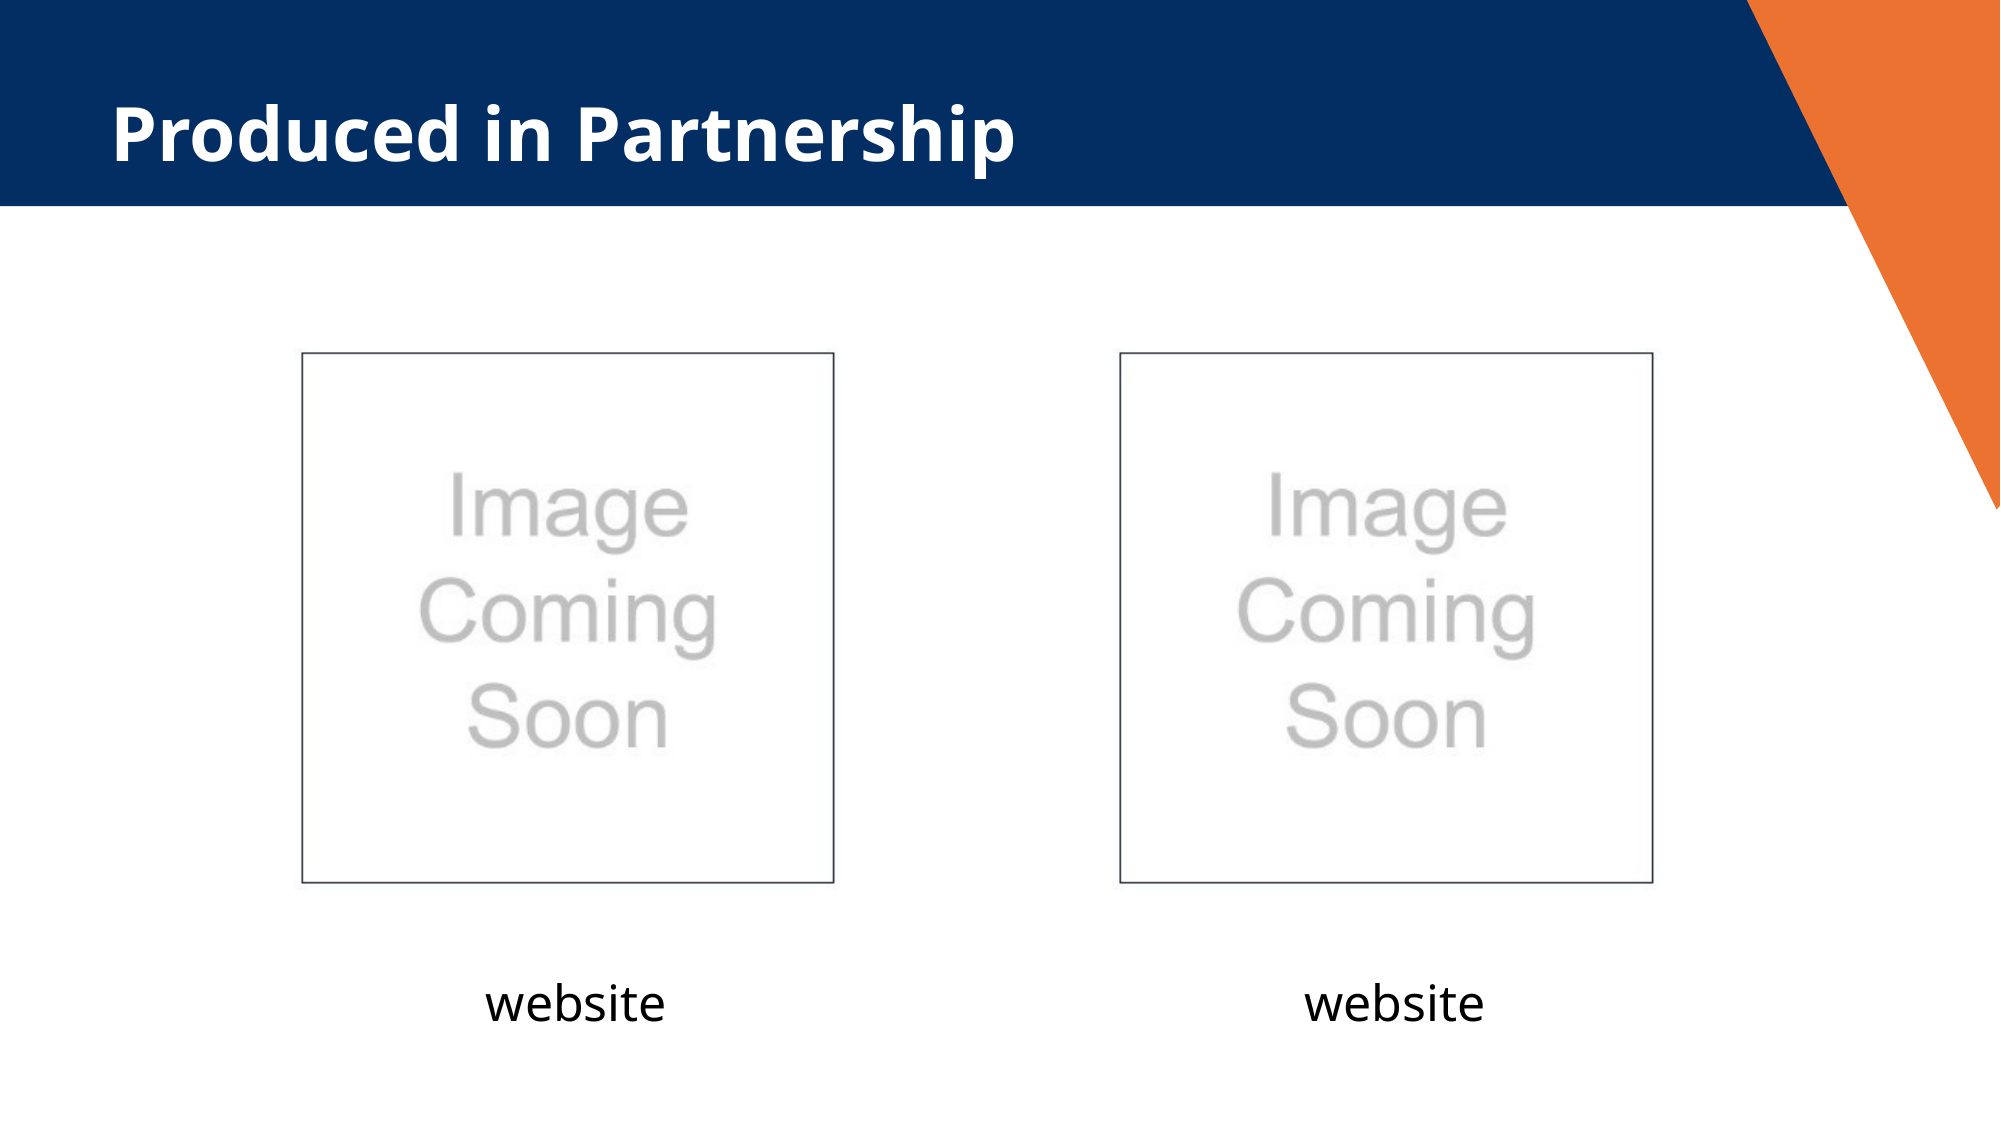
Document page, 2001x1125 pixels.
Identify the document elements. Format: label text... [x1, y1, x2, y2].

picture [1112, 344, 1663, 894]
list Produced in Partnership [110, 80, 1684, 175]
list website [272, 941, 866, 1008]
list website [1090, 941, 1684, 1008]
picture [293, 344, 845, 894]
